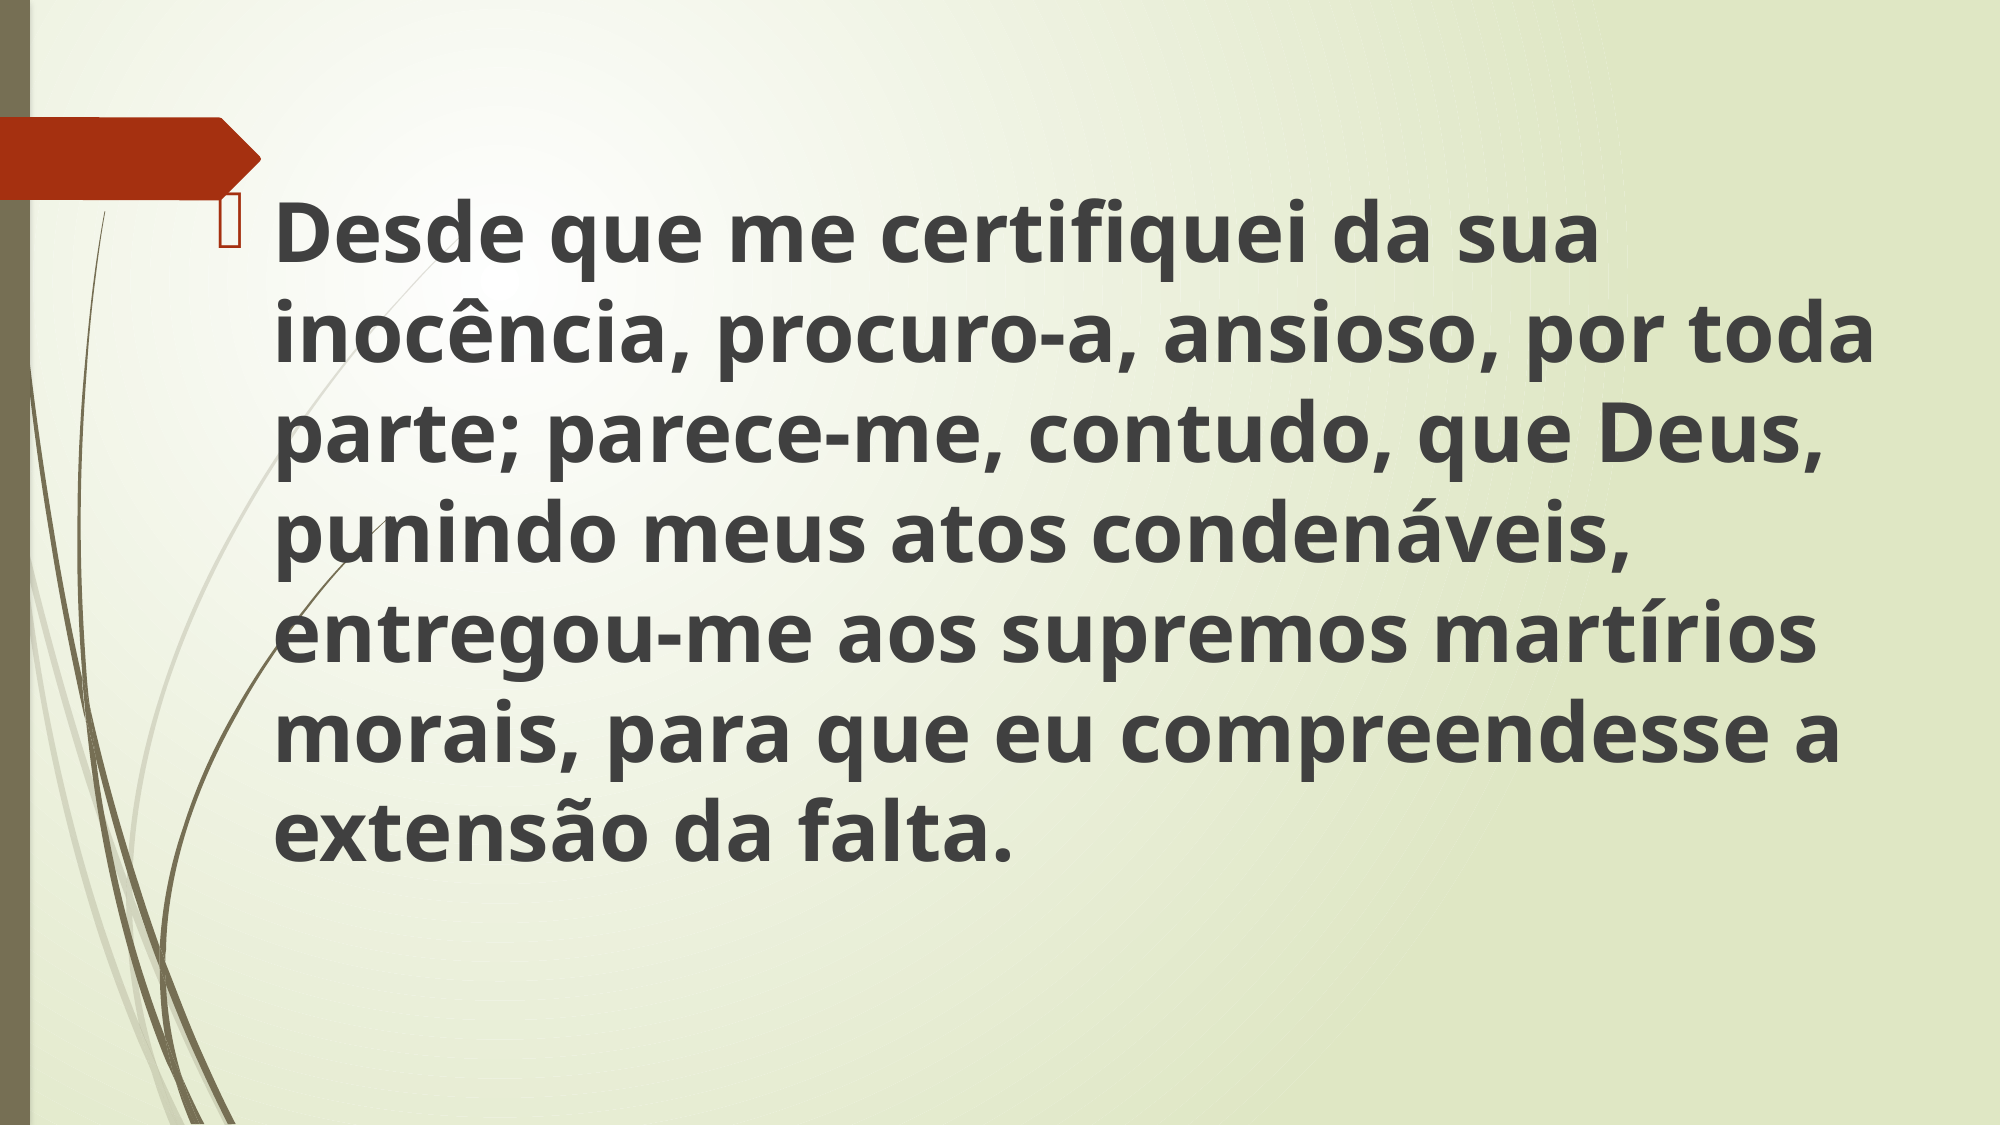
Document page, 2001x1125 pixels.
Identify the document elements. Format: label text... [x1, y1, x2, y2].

list Desde que me certifiquei da sua inocência, procuro-a, ansioso, por toda parte; parece-me, contudo, que Deus, punindo meus atos condenáveis, entregou-me aos supremos martírios morais, para que eu compreendesse a extensão da falta. [201, 0, 2000, 1125]
